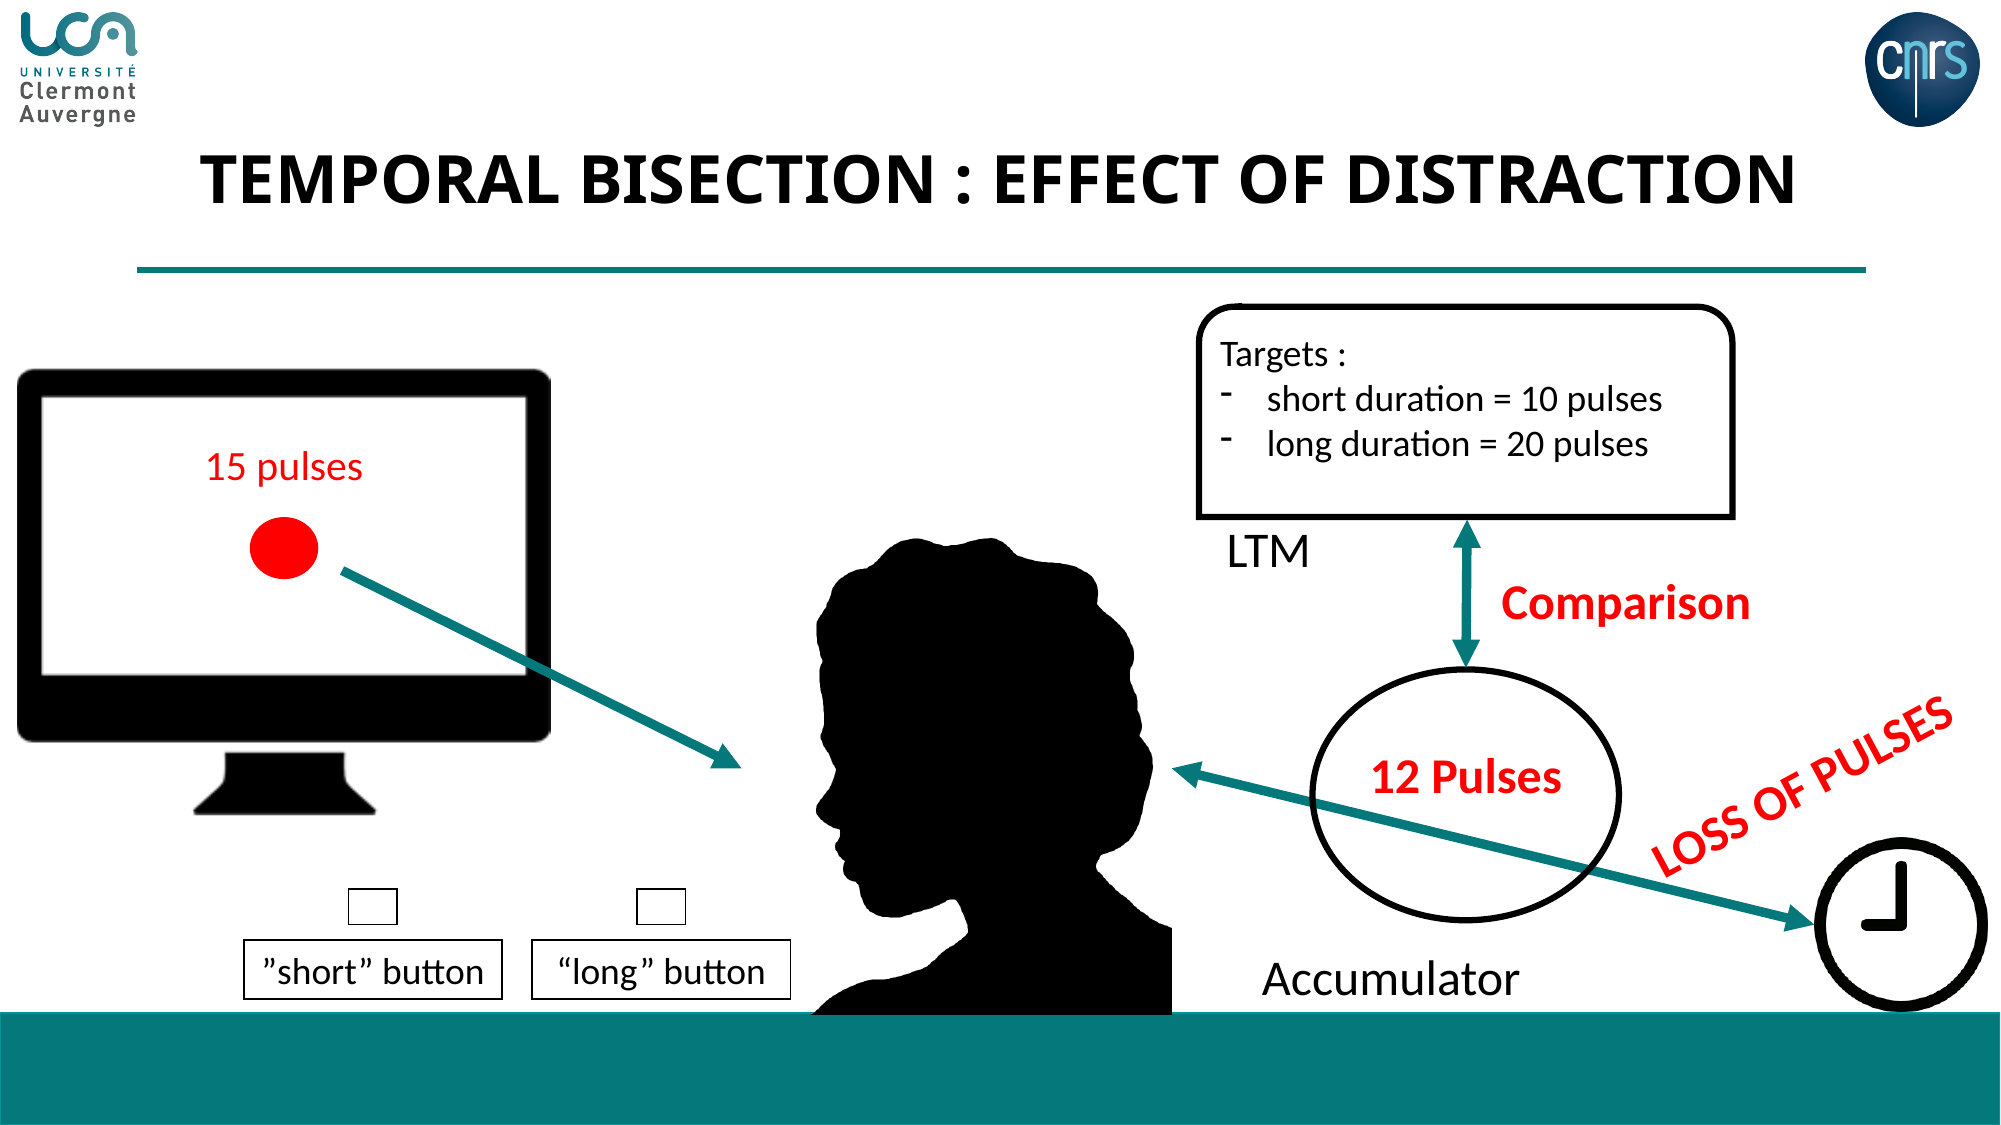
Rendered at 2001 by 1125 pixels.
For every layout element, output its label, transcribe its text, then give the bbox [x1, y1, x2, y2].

text_box “long” button [532, 940, 741, 999]
text_box [637, 889, 686, 925]
text_box [1198, 305, 1734, 519]
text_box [342, 570, 742, 769]
text_box LOSS OF PULSES [1750, 662, 1983, 819]
text_box Targets : short duration = 10 pulses long duration = 20 pulses [1205, 321, 1733, 472]
text_box Accumulator [1247, 937, 1554, 1013]
text_box LTM [1211, 510, 1332, 585]
text_box [348, 889, 398, 925]
title Temporal Bisection : Effect of distraction [137, 93, 1863, 271]
picture [19, 12, 138, 127]
text_box ”short” button [243, 940, 503, 999]
text_box 12 Pulses [1341, 736, 1590, 768]
picture [1865, 12, 1980, 127]
picture [17, 325, 551, 860]
picture [741, 521, 1172, 1015]
text_box Comparison [1468, 562, 1784, 637]
picture [1814, 837, 1988, 1012]
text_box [1171, 768, 1815, 925]
text_box [1314, 668, 1617, 768]
